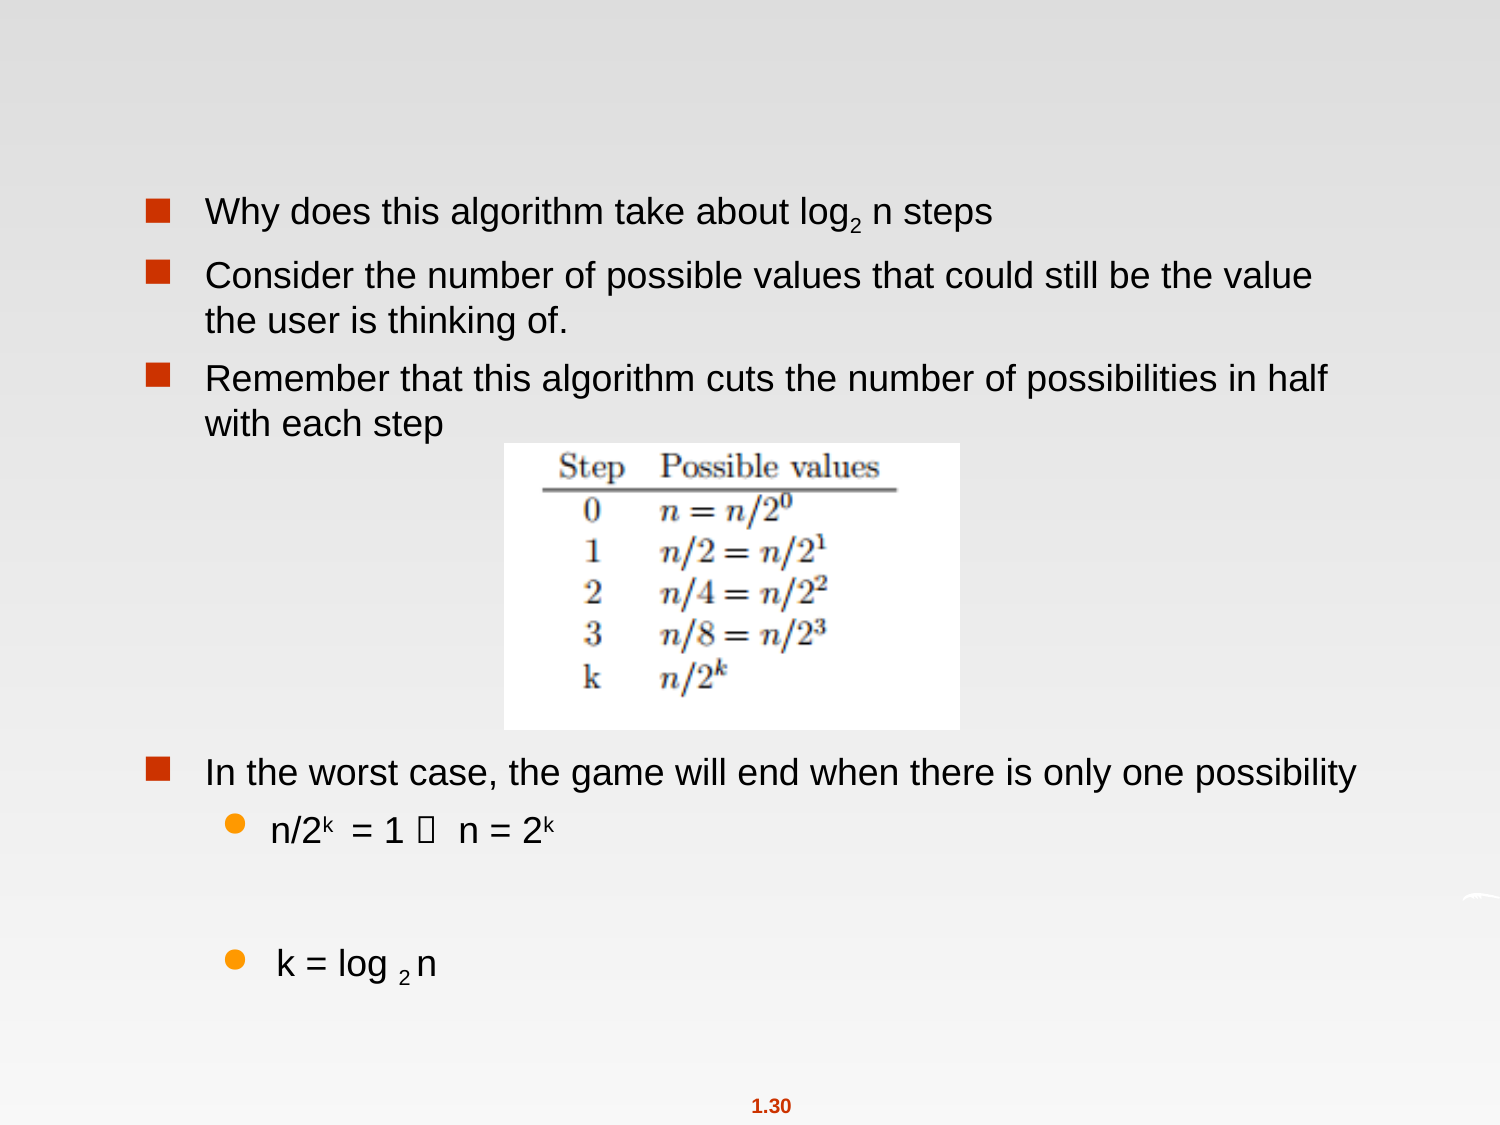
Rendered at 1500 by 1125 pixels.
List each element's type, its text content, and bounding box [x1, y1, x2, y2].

list Why does this algorithm take about log2 n steps Consider the number of possible values that could still be the value the user is thinking of. Remember that this algorithm cuts the number of possibilities in half with each step In the worst case, the game will end when there is only one possibility n/2k = 1  n = 2k k = log 2 n [133, 179, 1391, 985]
picture [504, 443, 960, 730]
